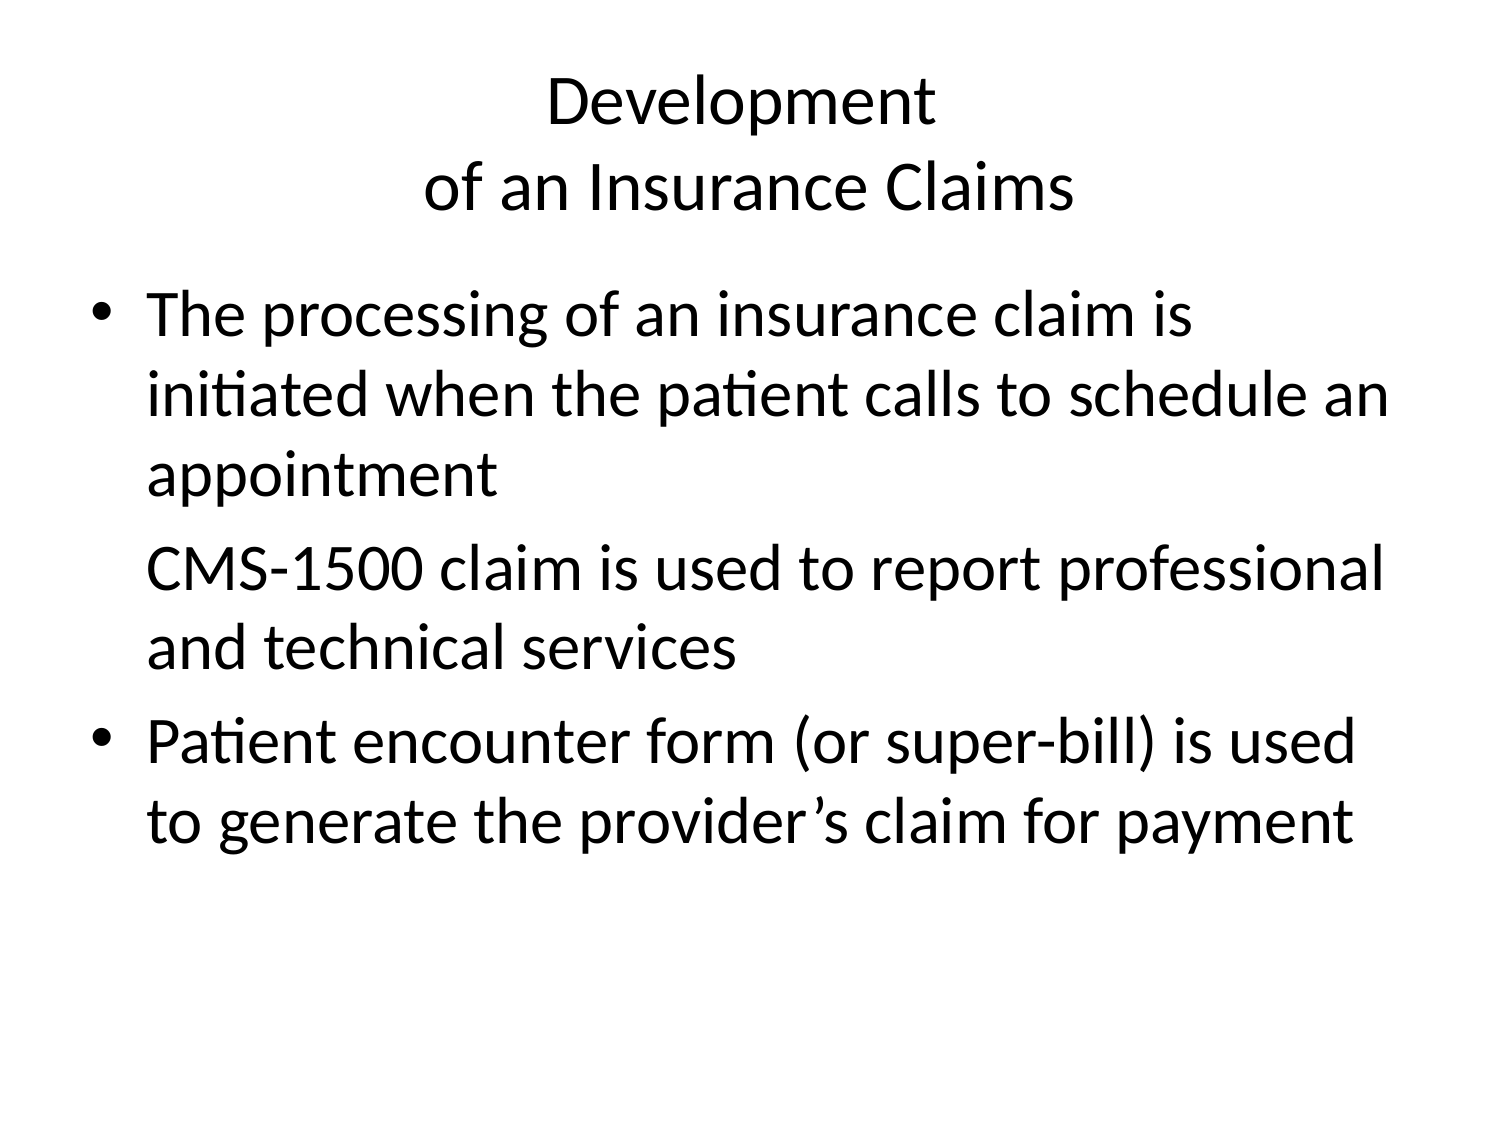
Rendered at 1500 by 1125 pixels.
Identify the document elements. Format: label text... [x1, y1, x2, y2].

title Development of an Insurance Claims [75, 45, 1425, 233]
list The processing of an insurance claim is initiated when the patient calls to schedule an appointment CMS-1500 claim is used to report professional and technical services Patient encounter form (or super-bill) is used to generate the provider’s claim for payment [75, 262, 1425, 1005]
